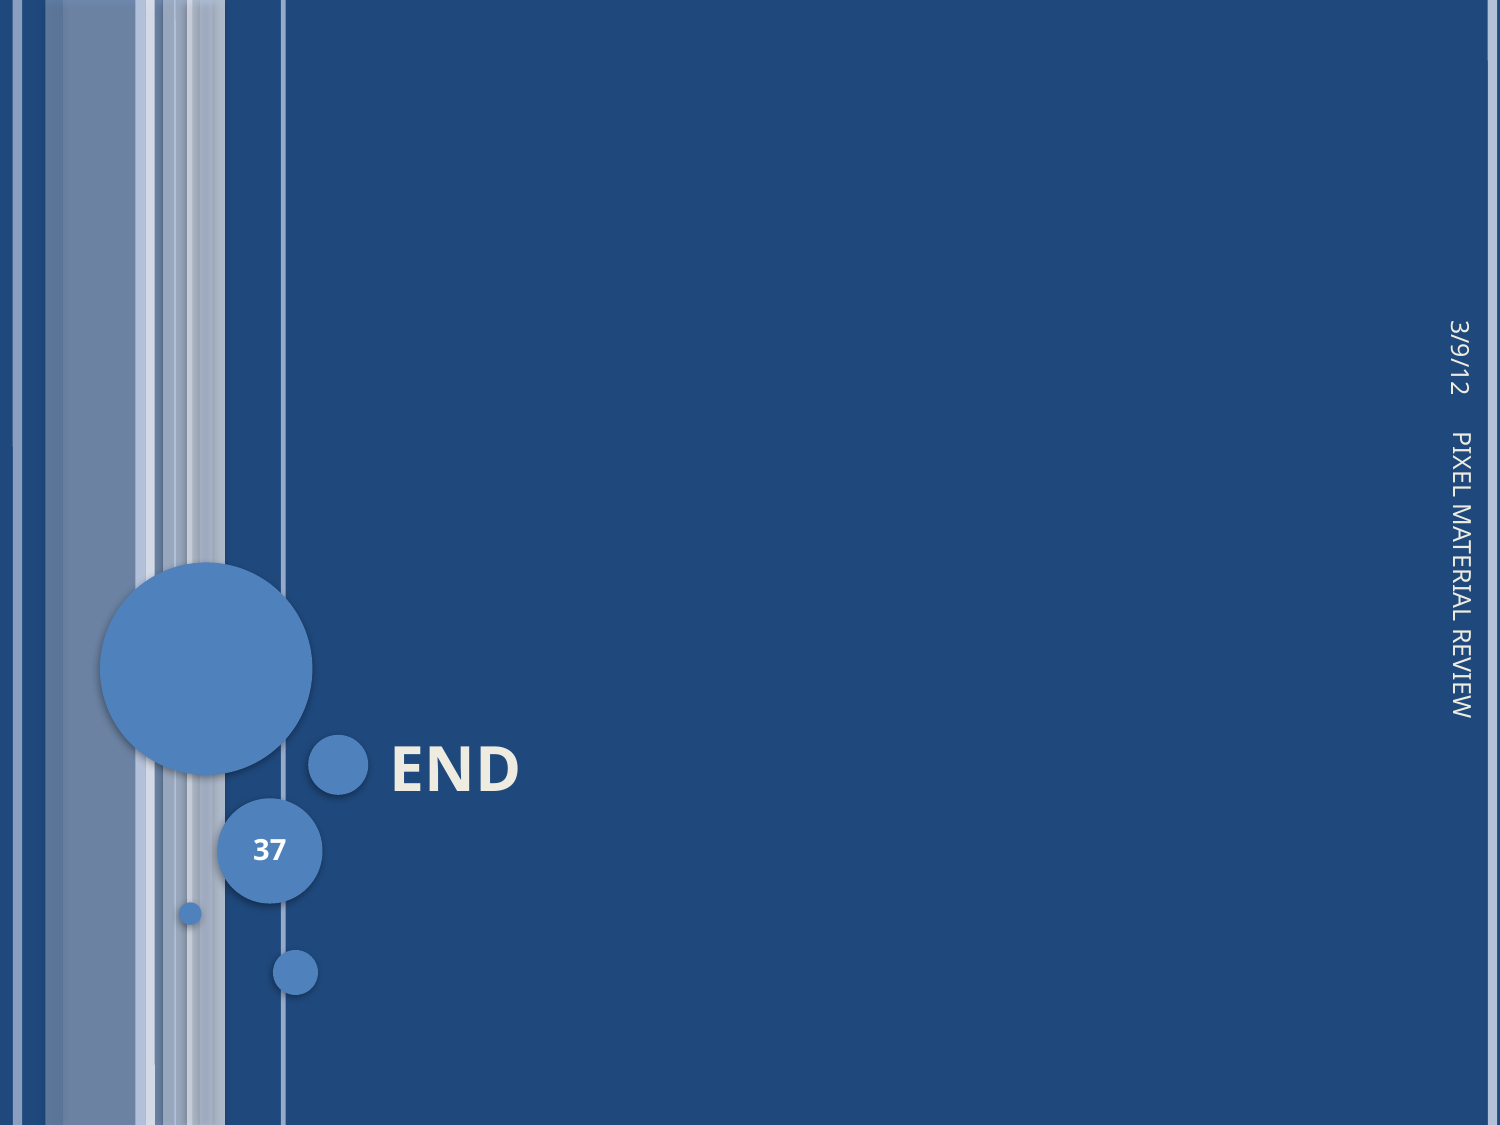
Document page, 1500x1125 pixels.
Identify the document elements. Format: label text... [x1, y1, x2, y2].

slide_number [1429, 35, 1493, 411]
title end [375, 474, 1388, 812]
footer PIXEL MATERIAL REVIEW [1429, 416, 1493, 1017]
slide_number 37 [219, 808, 320, 894]
